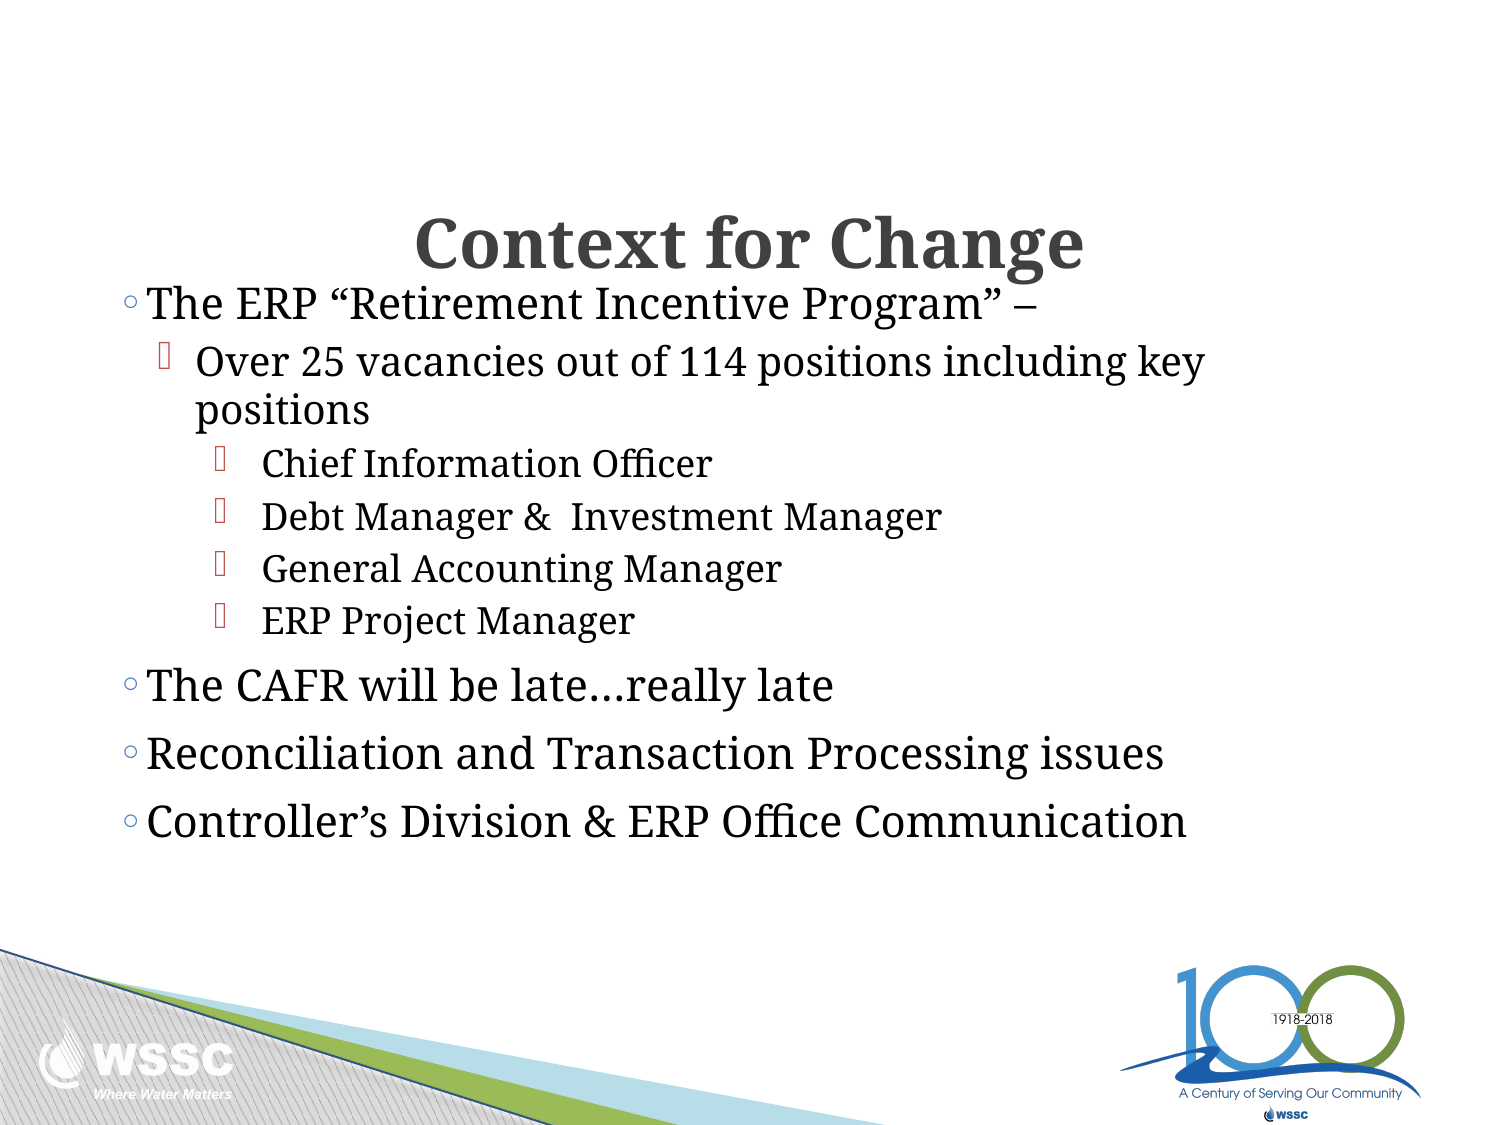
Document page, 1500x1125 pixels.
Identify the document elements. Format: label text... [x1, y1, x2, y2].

list The ERP “Retirement Incentive Program” – Over 25 vacancies out of 114 positions including key positions Chief Information Officer Debt Manager & Investment Manager General Accounting Manager ERP Project Manager The CAFR will be late…really late Reconciliation and Transaction Processing issues Controller’s Division & ERP Office Communication [103, 268, 1397, 901]
picture [1112, 949, 1429, 1125]
title Context for Change [103, 185, 1397, 268]
picture [39, 1015, 233, 1102]
